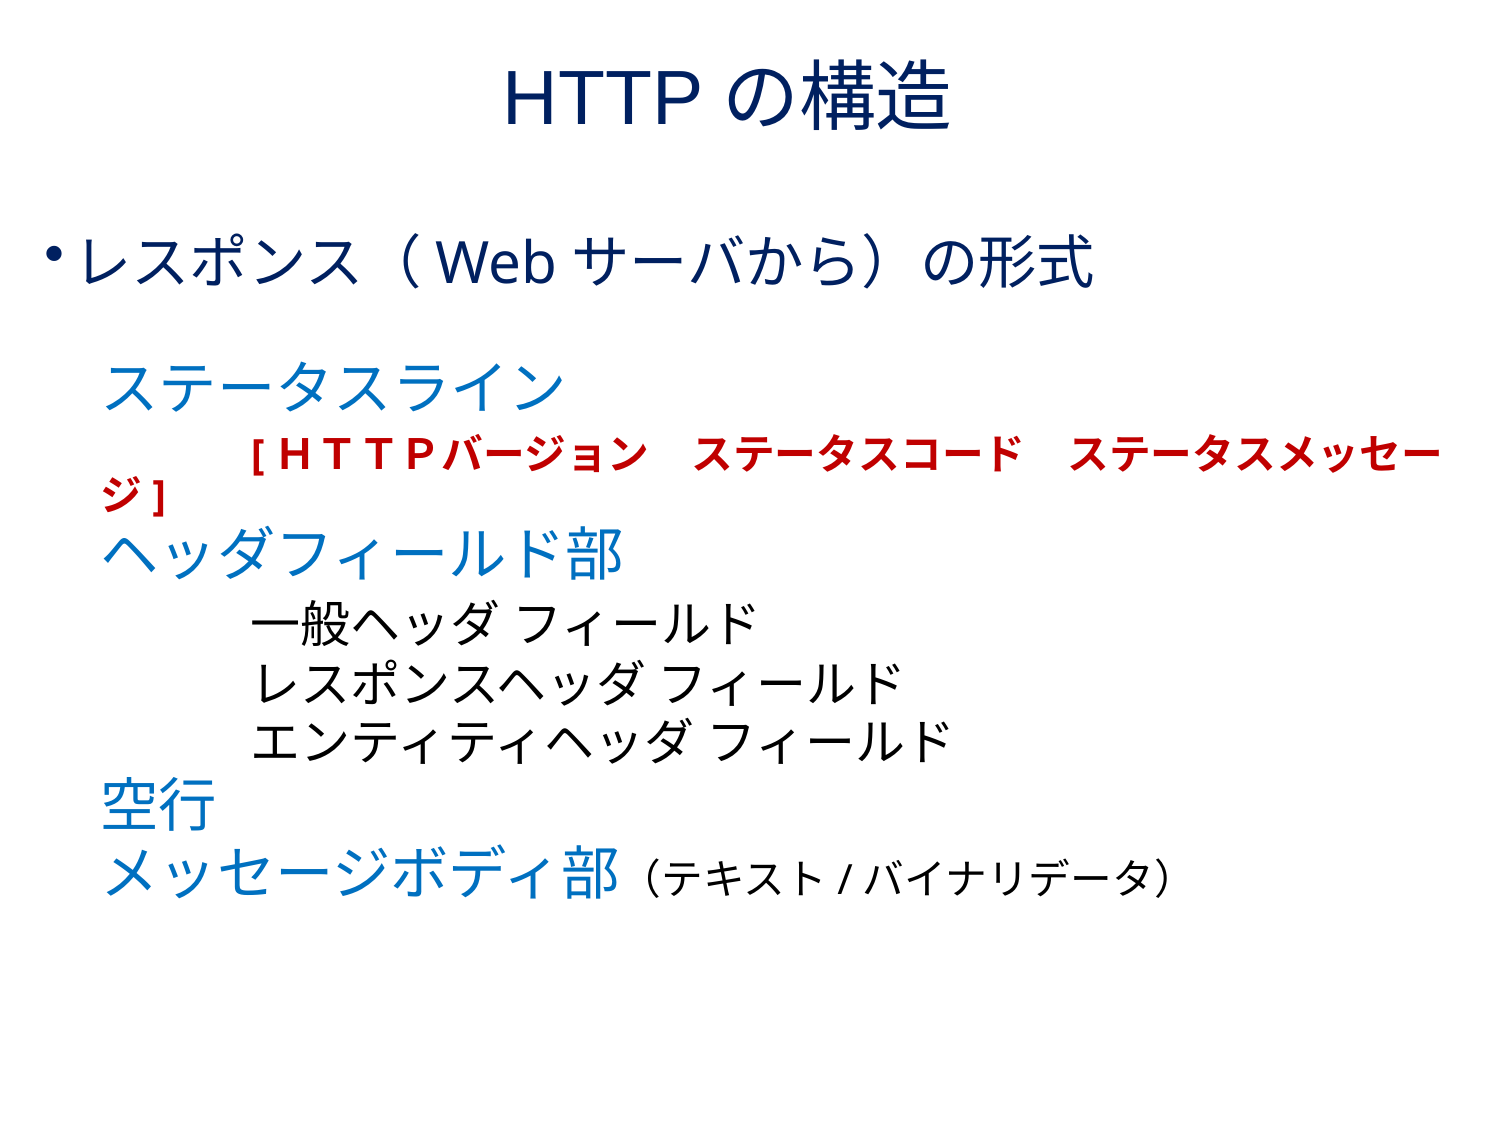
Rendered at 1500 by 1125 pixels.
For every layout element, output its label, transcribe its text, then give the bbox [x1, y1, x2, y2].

list レスポンス（Webサーバから）の形式 ステータスライン [ＨＴＴＰバージョン ステータスコード ステータスメッセージ] ヘッダフィールド部 一般ヘッダ フィールド レスポンスヘッダ フィールド エンティティヘッダ フィールド 空行 メッセージボディ部（テキスト/バイナリデータ） [29, 231, 1459, 965]
title HTTPの構造 [52, 0, 1404, 188]
